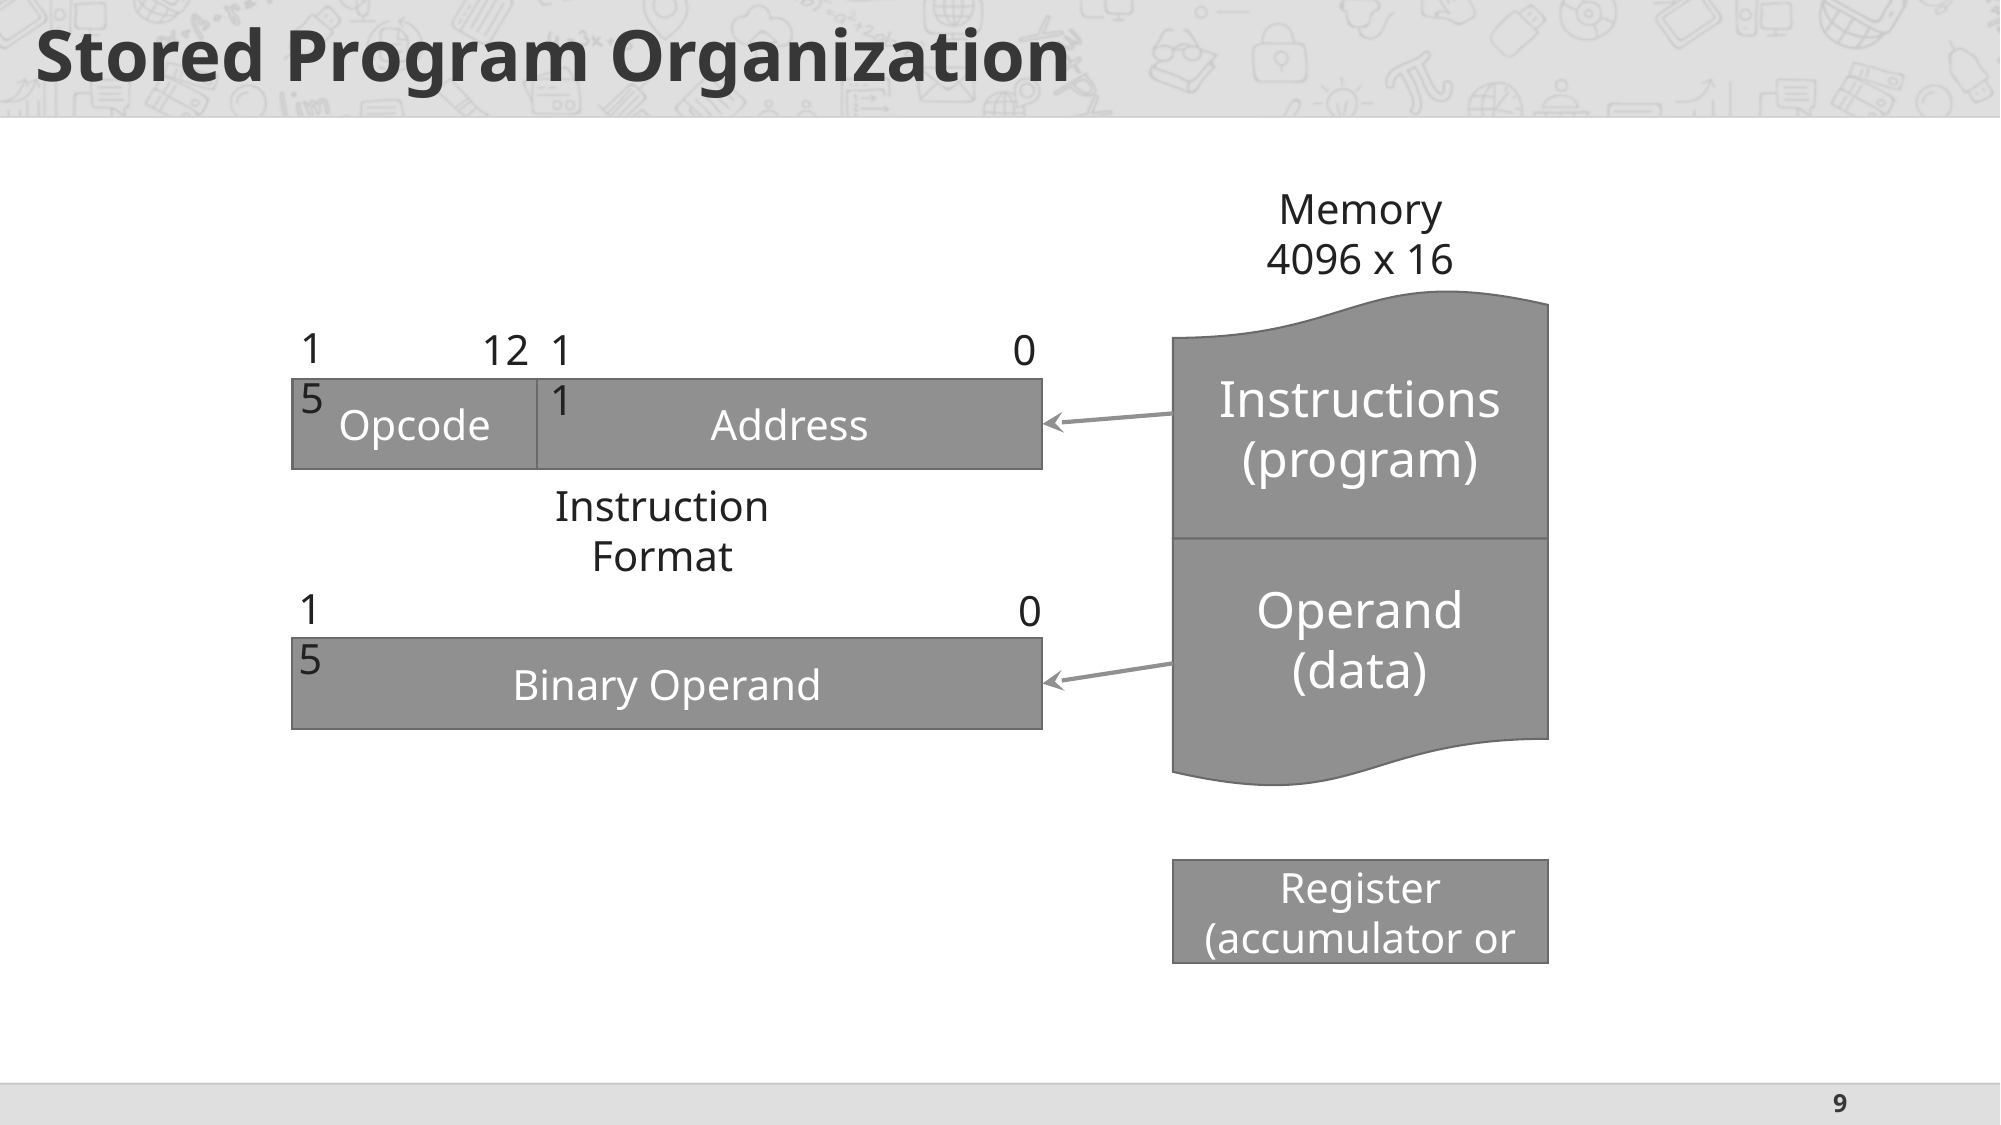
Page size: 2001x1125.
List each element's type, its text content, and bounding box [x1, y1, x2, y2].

text_box 15 [274, 314, 350, 430]
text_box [1042, 663, 1173, 684]
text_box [292, 378, 1043, 470]
text_box Instruction Format [464, 472, 861, 588]
text_box 12 [465, 316, 547, 378]
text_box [1042, 413, 1173, 424]
text_box 0 [1003, 577, 1048, 643]
text_box Memory 4096 x 16 [1172, 175, 1548, 288]
text_box 0 [997, 316, 1043, 378]
text_box Processor Register (accumulator or AC) [1172, 859, 1549, 964]
text_box 11 [547, 316, 600, 378]
title Stored Program Organization [0, 0, 2000, 117]
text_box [1172, 288, 1548, 789]
text_box 15 [272, 575, 348, 691]
text_box Binary Operand [291, 637, 1043, 730]
